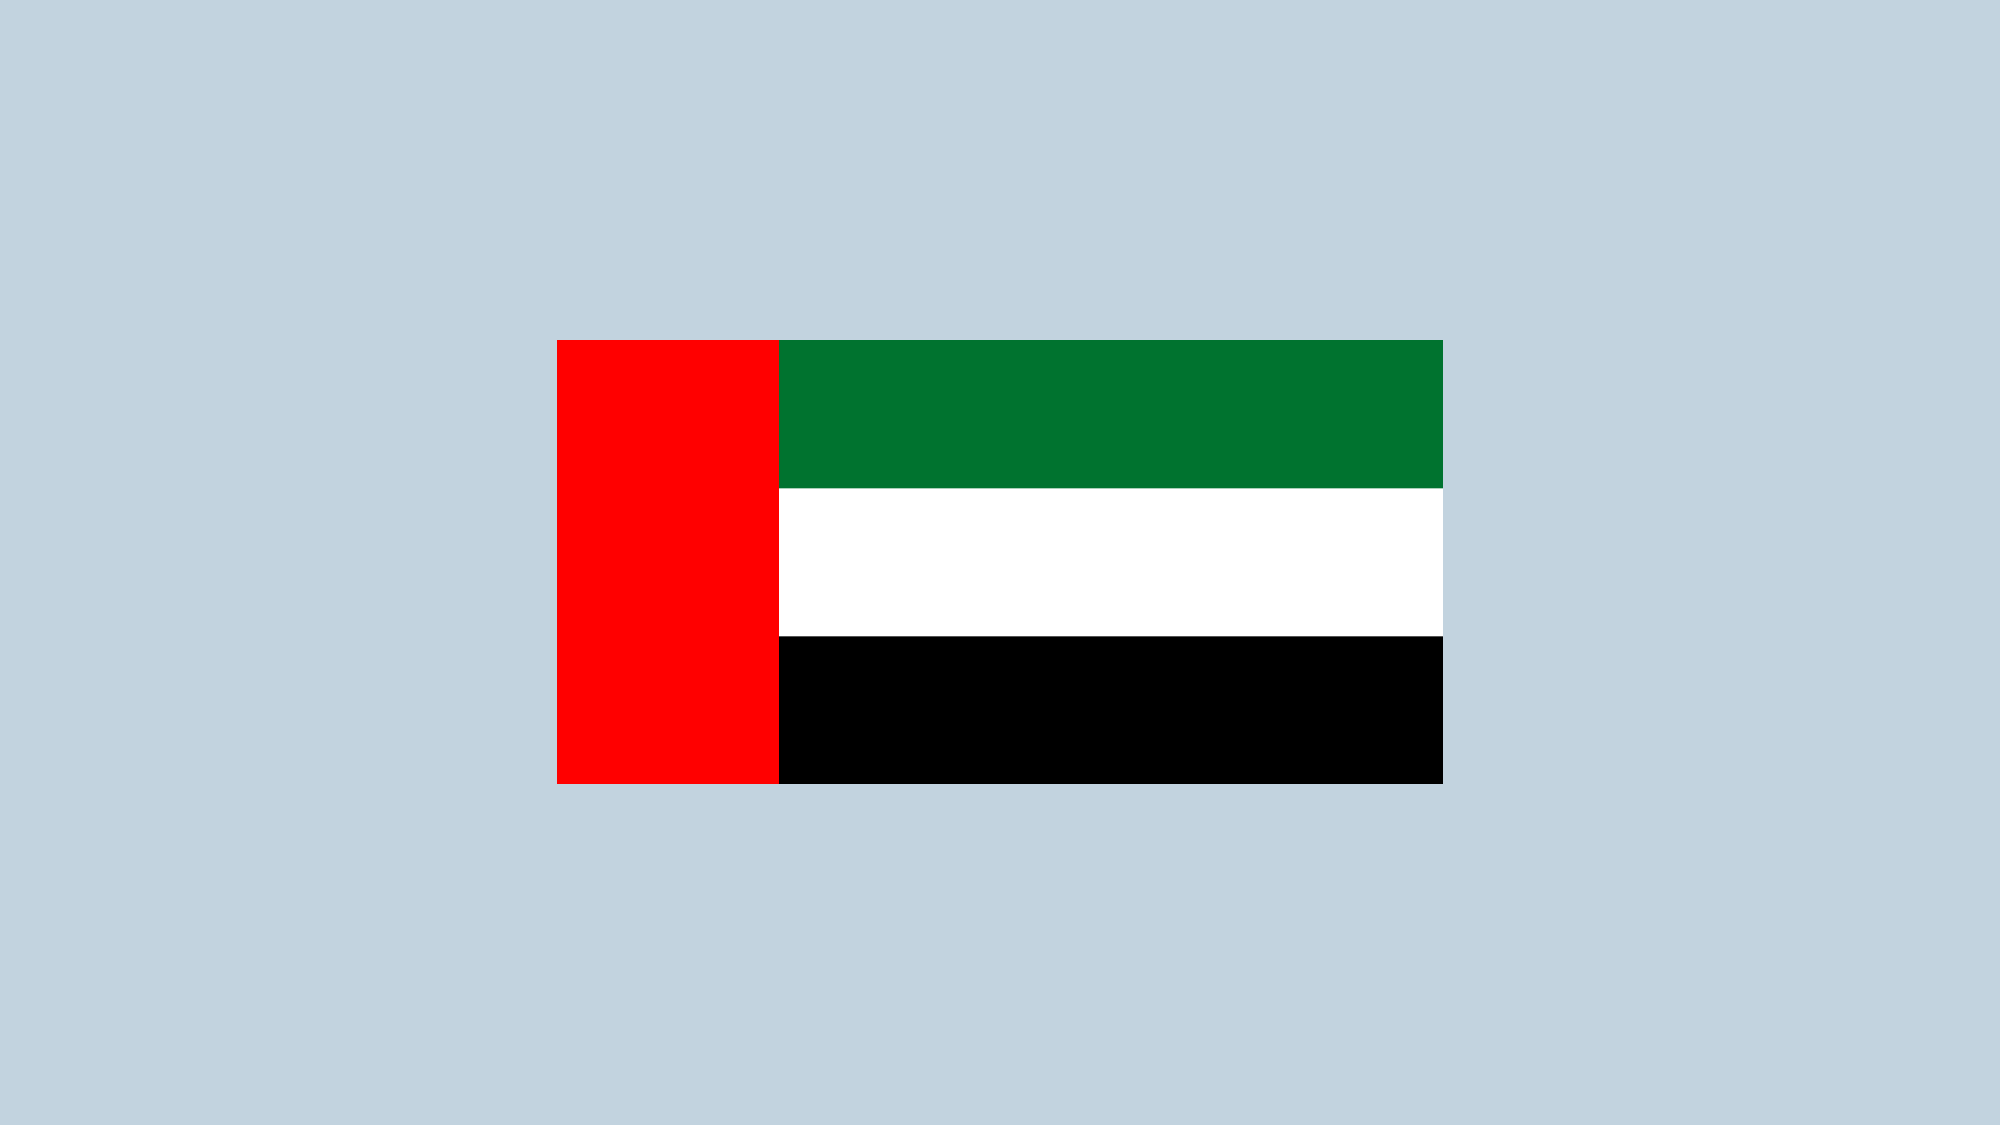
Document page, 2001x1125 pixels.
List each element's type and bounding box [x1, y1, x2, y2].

picture [556, 340, 1443, 784]
